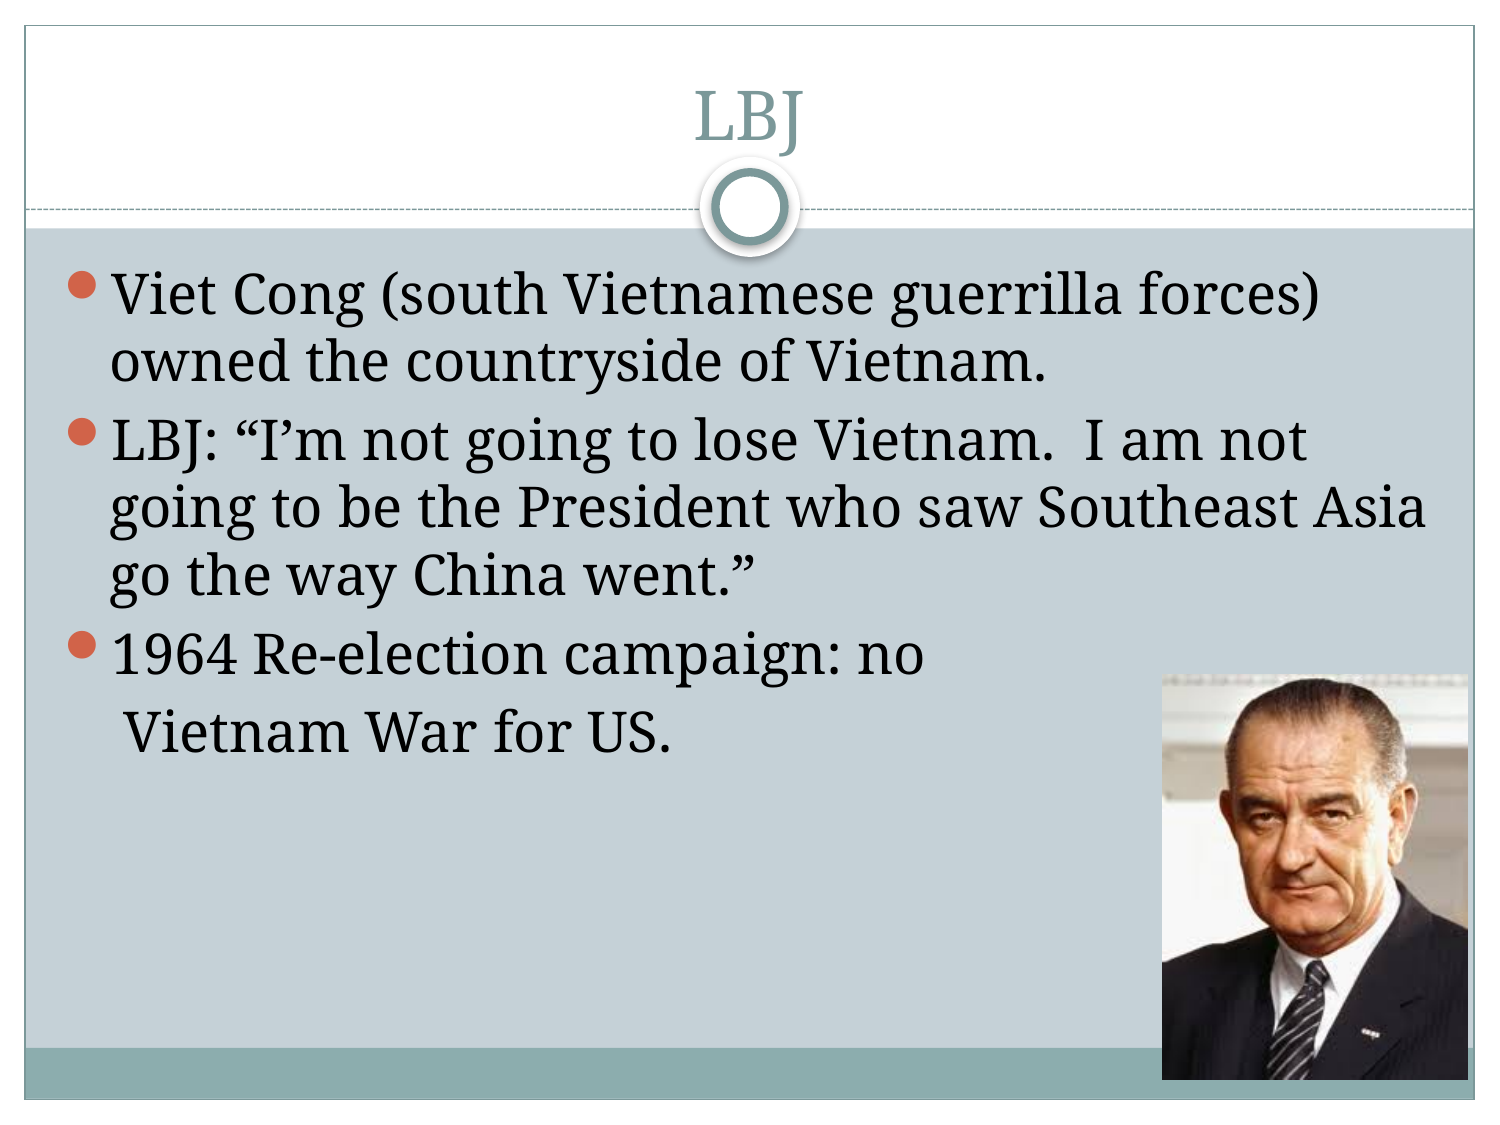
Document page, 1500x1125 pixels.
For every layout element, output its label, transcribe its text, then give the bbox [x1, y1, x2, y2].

picture [1162, 674, 1468, 1080]
title LBJ [49, 37, 1450, 162]
list Viet Cong (south Vietnamese guerrilla forces) owned the countryside of Vietnam. LBJ: “I’m not going to lose Vietnam. I am not going to be the President who saw Southeast Asia go the way China went.” 1964 Re-election campaign: no Vietnam War for US. [49, 250, 1445, 1001]
